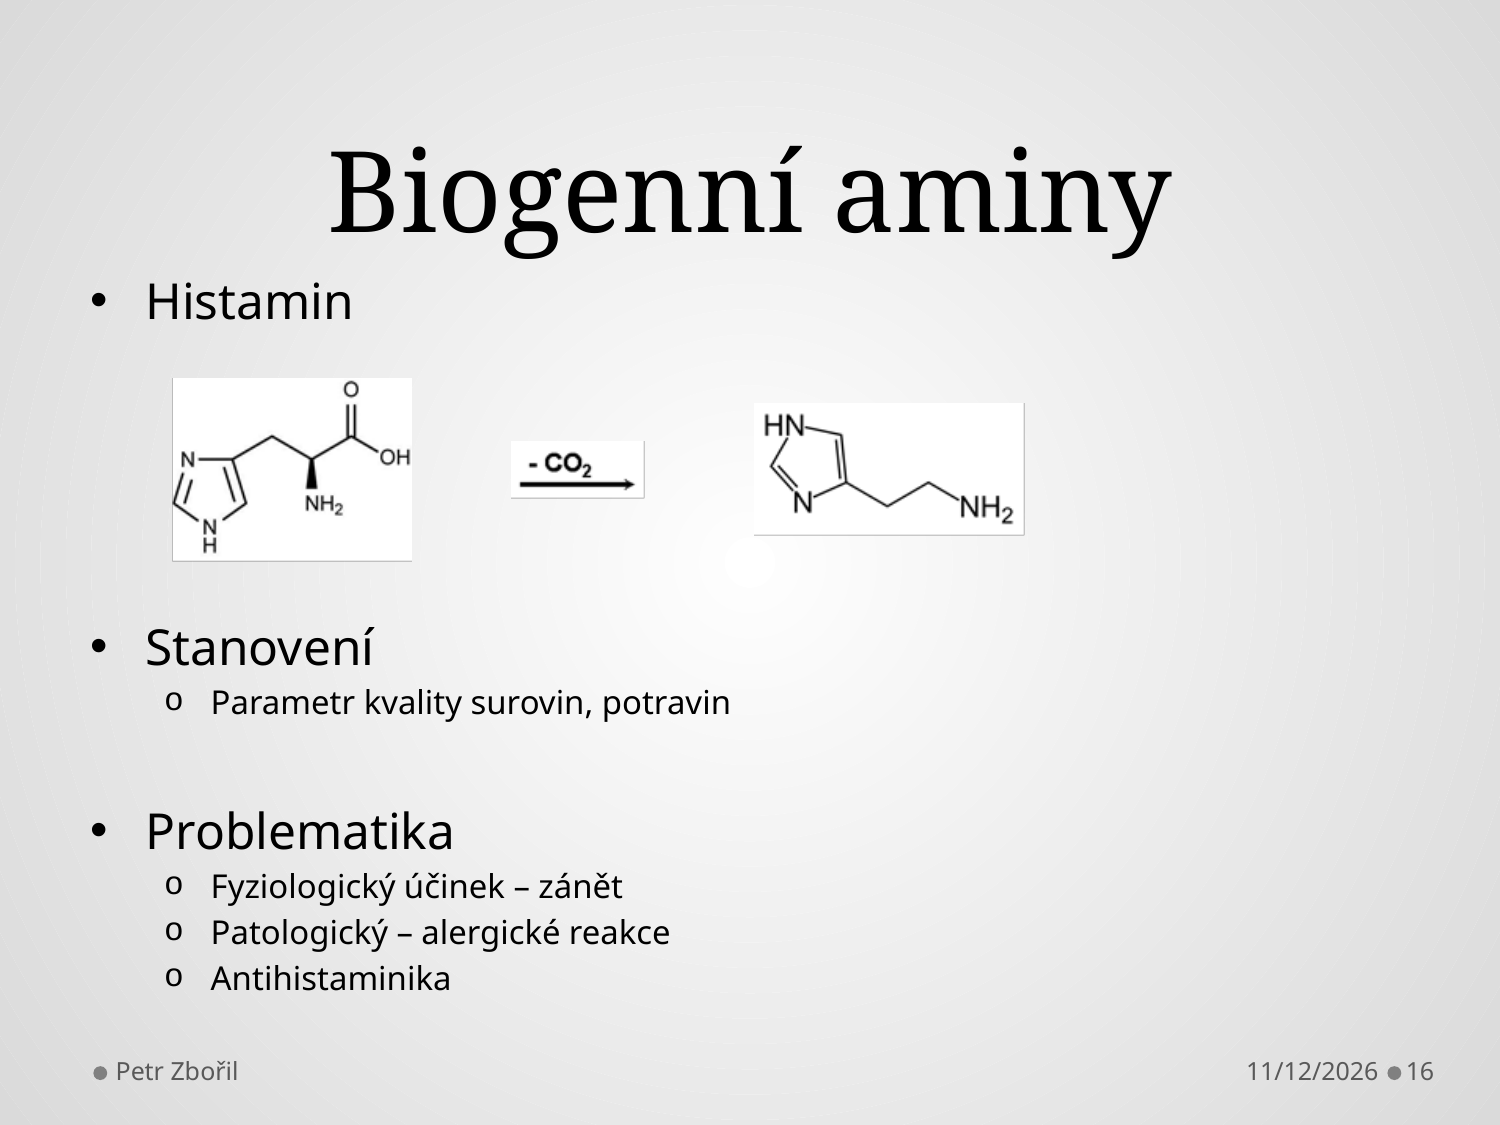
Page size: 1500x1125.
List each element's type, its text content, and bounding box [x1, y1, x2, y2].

slide_number 16 [1401, 1042, 1494, 1103]
list Histamin Stanovení Parametr kvality surovin, potravin Problematika Fyziologický účinek – zánět Patologický – alergické reakce Antihistaminika [75, 262, 1425, 1005]
picture [511, 441, 647, 500]
picture [170, 377, 413, 563]
picture [754, 403, 1026, 537]
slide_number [1043, 1042, 1386, 1103]
title Biogenní aminy [75, 0, 1425, 262]
footer Petr Zbořil [108, 1042, 576, 1103]
